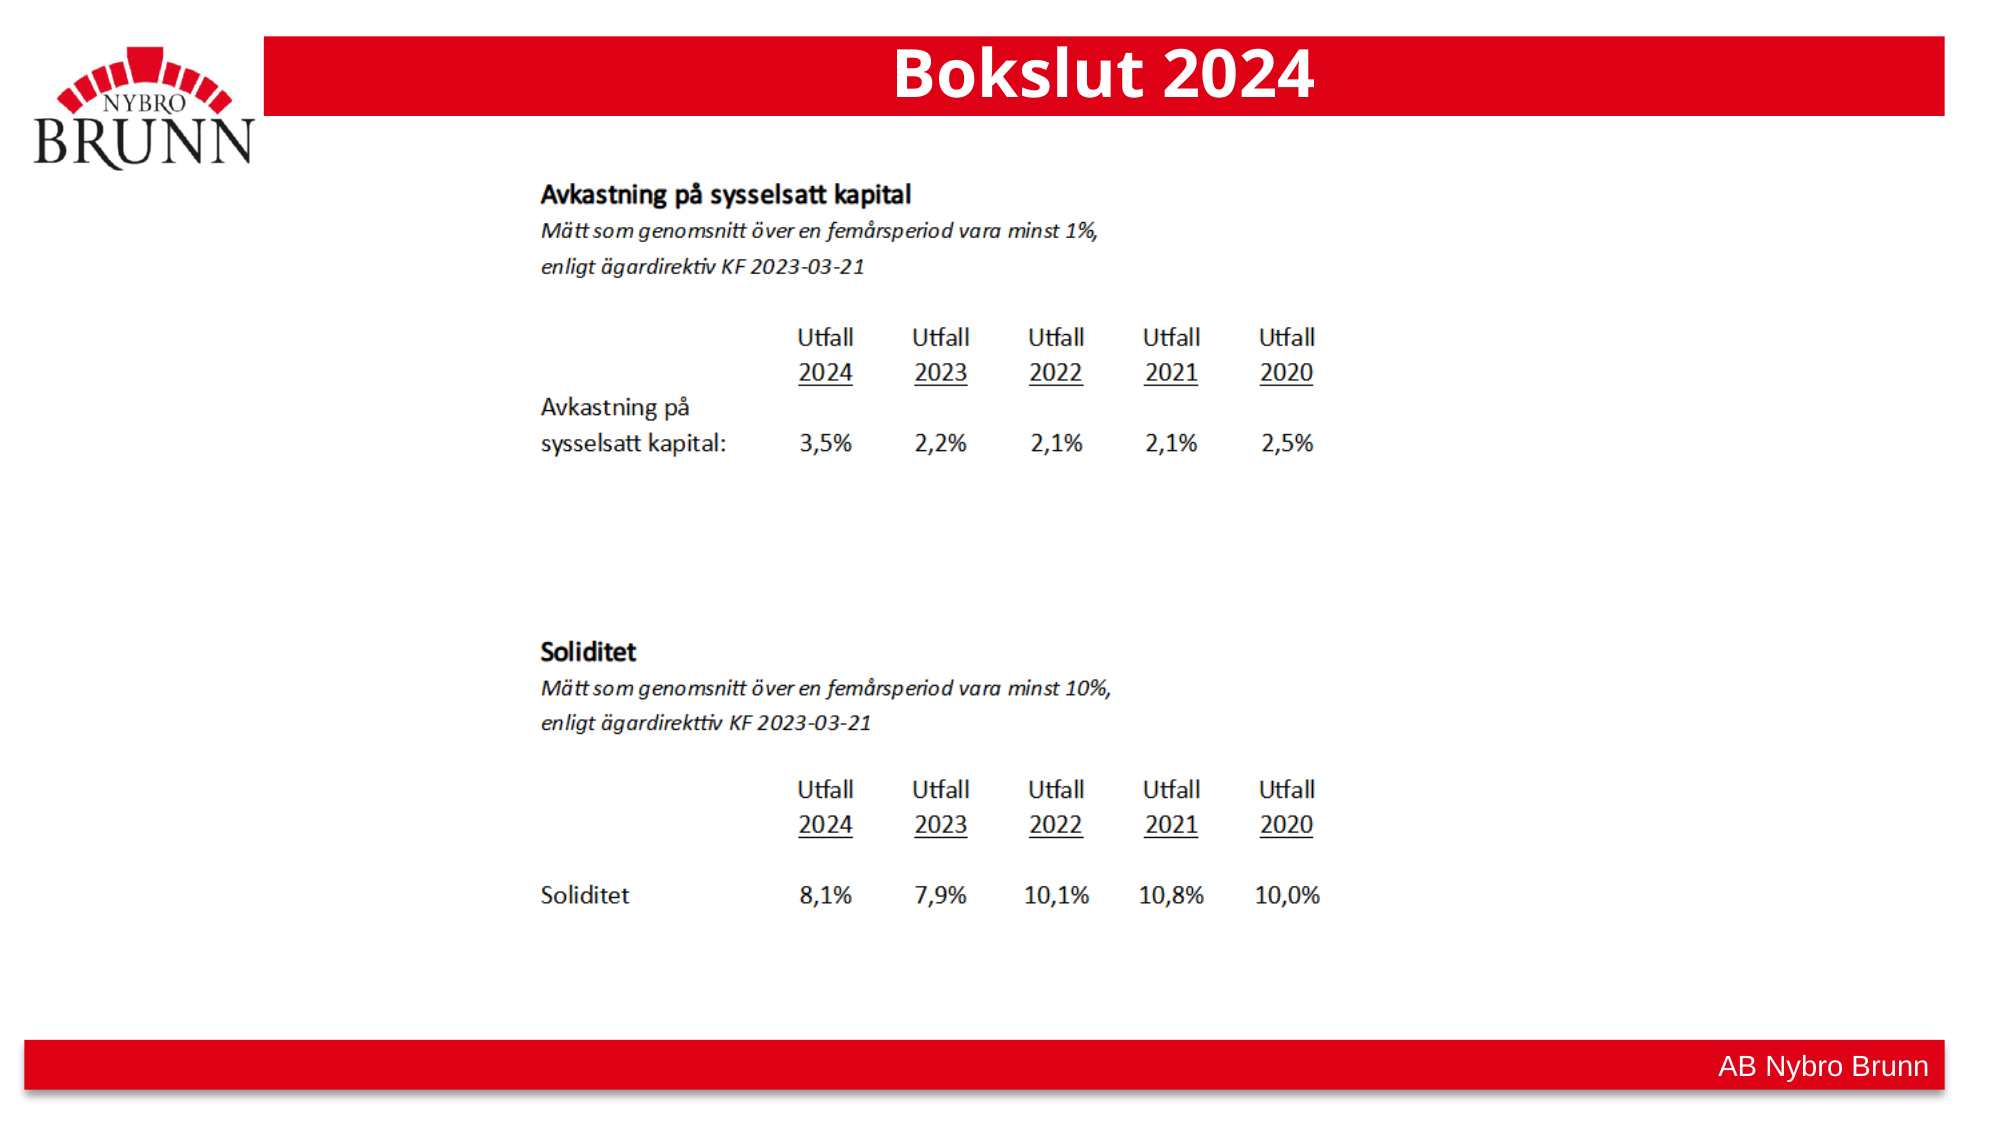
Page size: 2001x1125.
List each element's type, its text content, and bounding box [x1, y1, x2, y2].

title Bokslut 2024 [264, 36, 1945, 116]
picture [505, 154, 1400, 1001]
text_box AB Nybro Brunn [24, 1039, 1945, 1090]
picture [24, 36, 264, 174]
